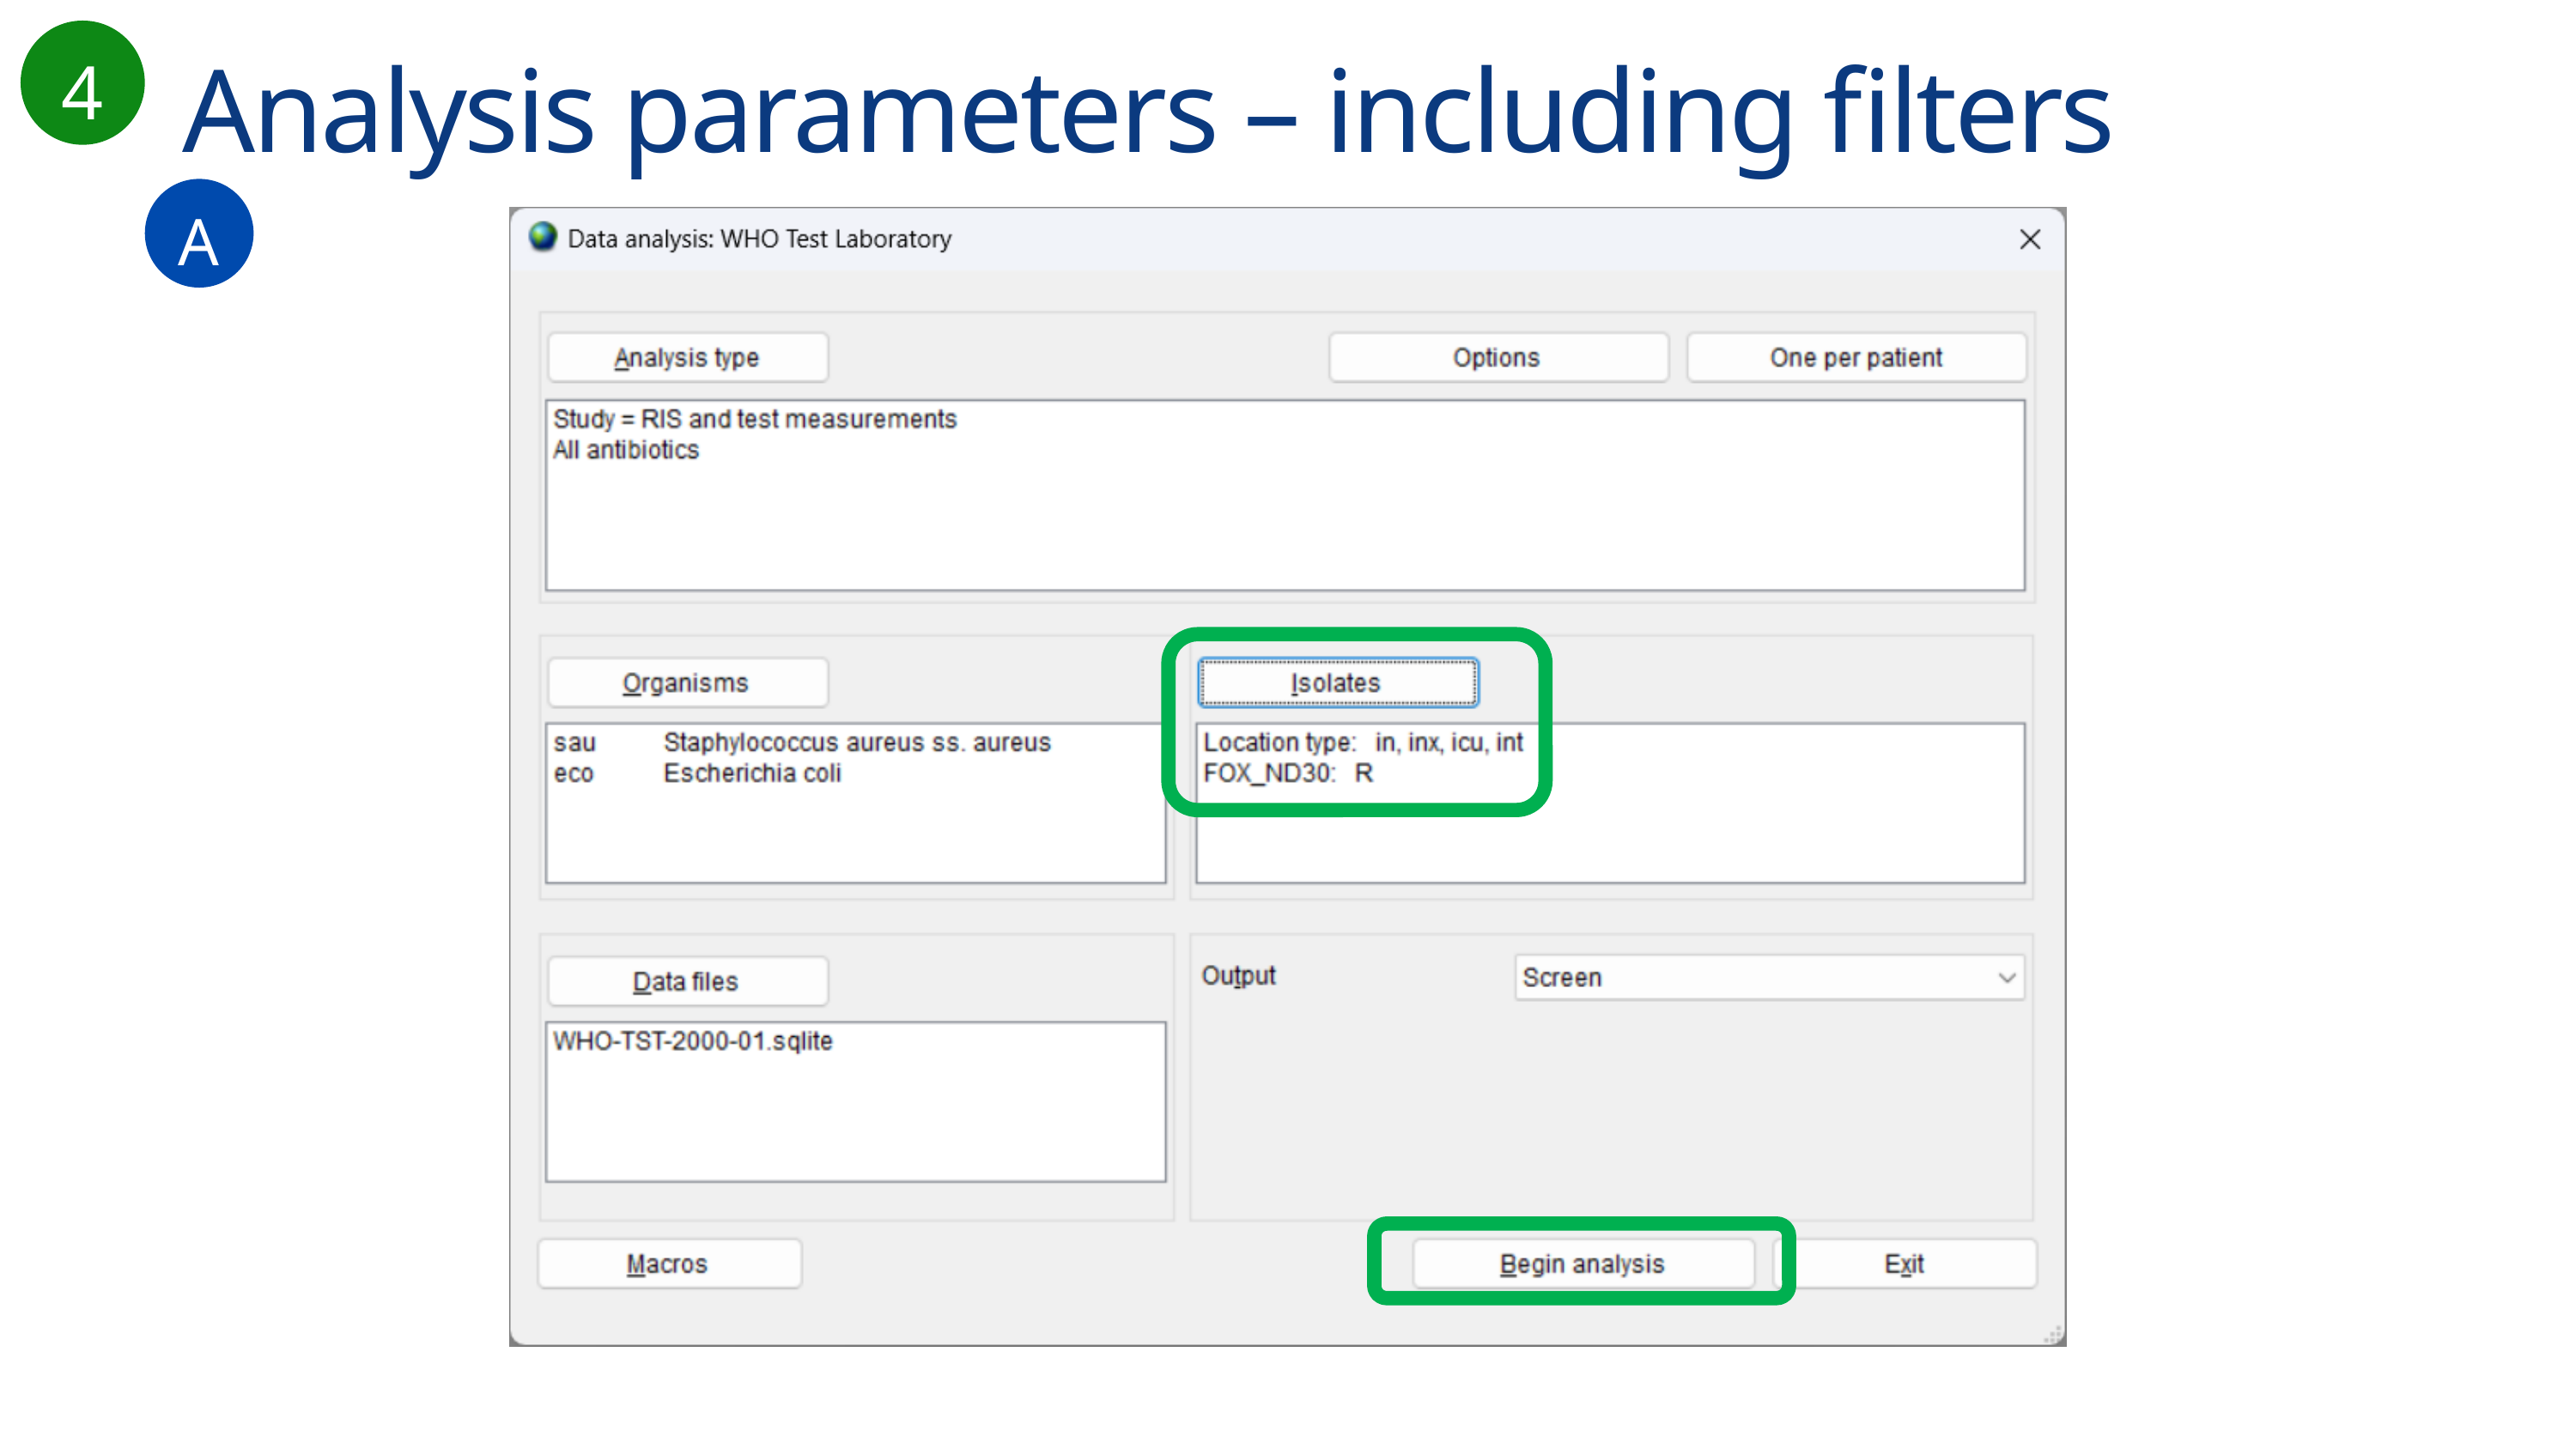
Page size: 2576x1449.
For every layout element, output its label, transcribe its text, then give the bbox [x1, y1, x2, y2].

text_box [20, 20, 145, 145]
picture [509, 206, 2067, 1347]
text_box Analysis parameters – including filters [182, 0, 2340, 175]
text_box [144, 179, 254, 288]
